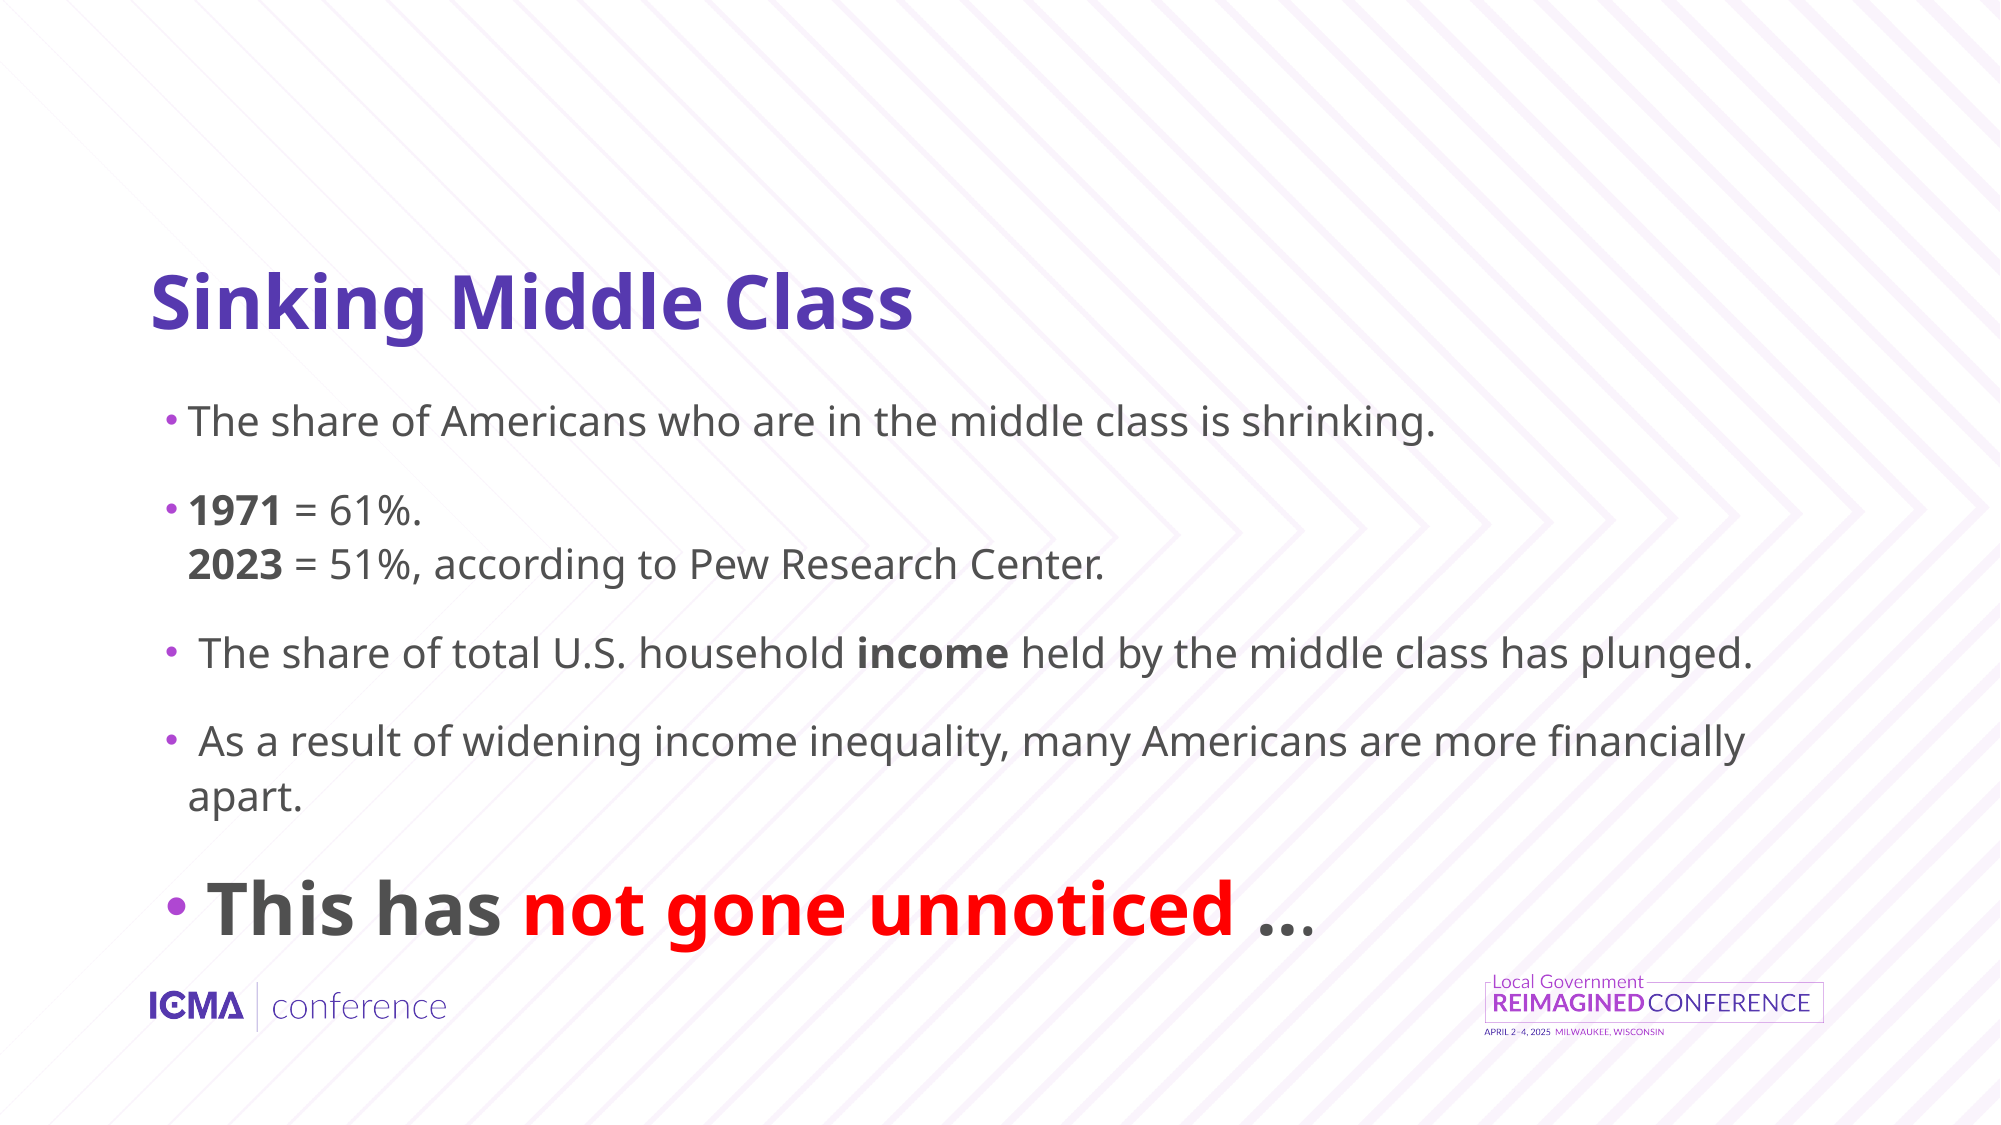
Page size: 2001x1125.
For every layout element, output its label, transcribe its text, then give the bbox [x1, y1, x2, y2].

picture [1484, 974, 1824, 1038]
list The share of Americans who are in the middle class is shrinking. 1971 = 61%. 2023 = 51%, according to Pew Research Center. The share of total U.S. household income held by the middle class has plunged. As a result of widening income inequality, many Americans are more financially apart. This has not gone unnoticed ... [150, 389, 1824, 960]
picture [150, 982, 446, 1032]
title Sinking Middle Class [150, 149, 1824, 345]
